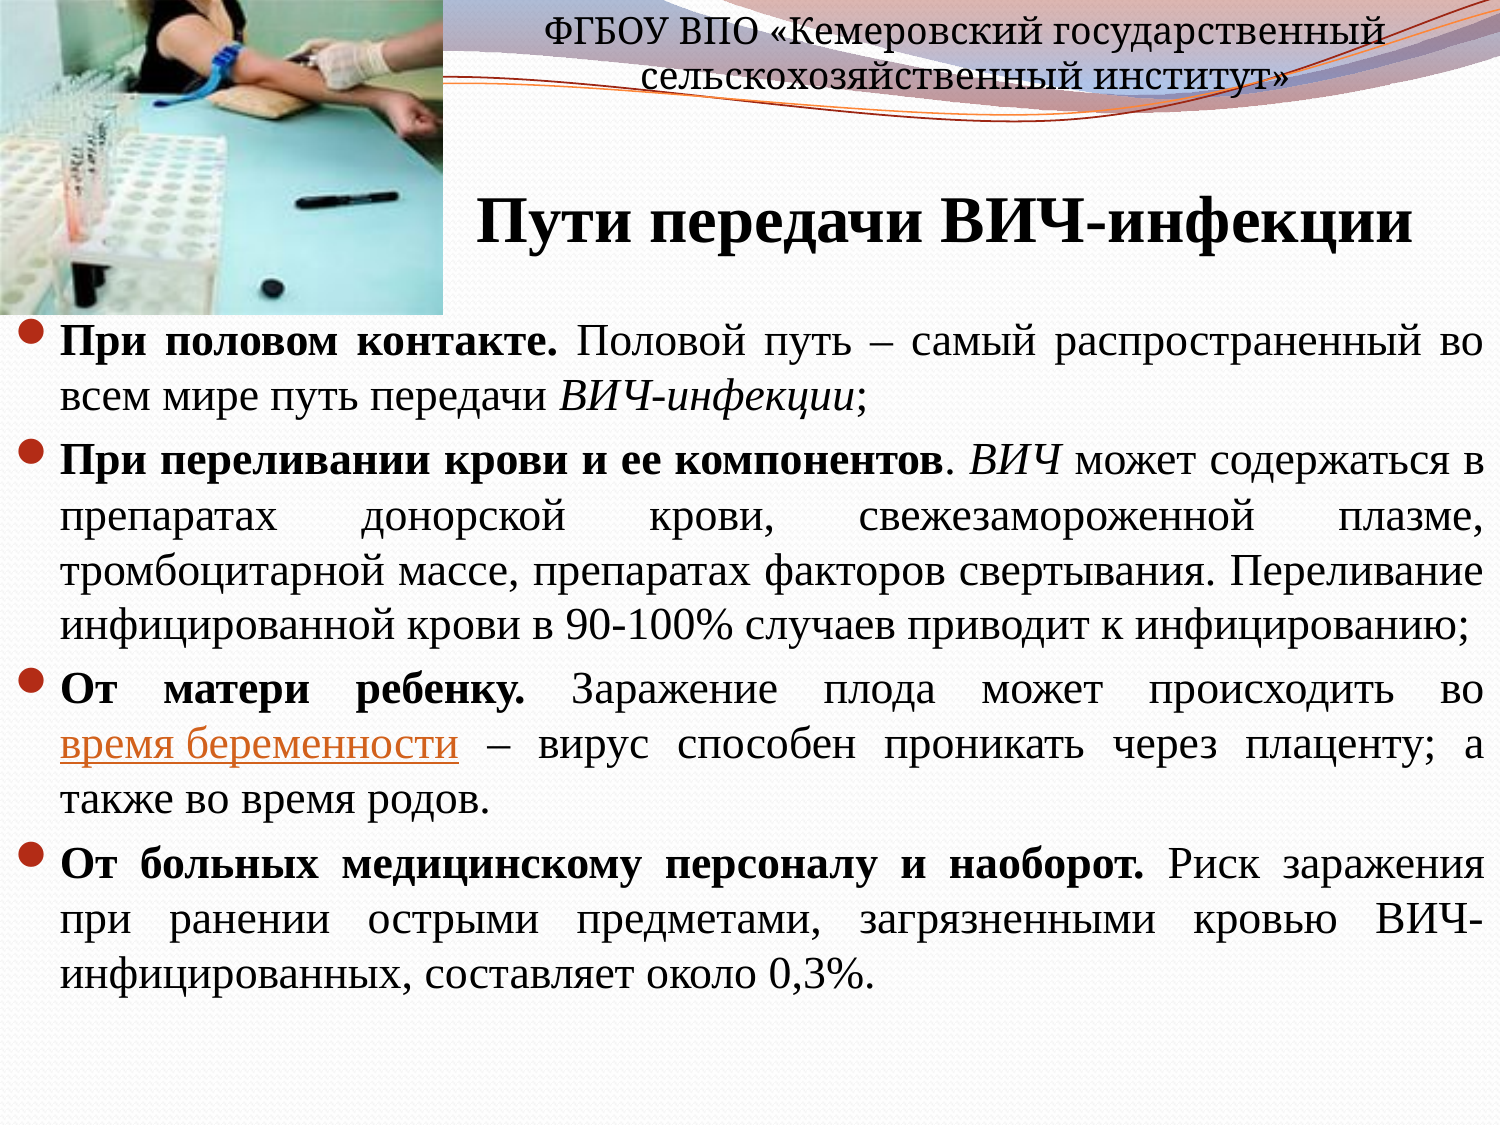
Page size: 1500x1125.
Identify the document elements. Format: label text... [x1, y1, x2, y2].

text_box ФГБОУ ВПО «Кемеровский государственный сельскохозяйственный институт» [444, 0, 1500, 105]
title Пути передачи ВИЧ-инфекции [449, 115, 1483, 256]
list При половом контакте. Половой путь – самый распространенный во всем мире путь передачи ВИЧ-инфекции; При переливании крови и ее компонентов. ВИЧ может содержаться в препаратах донорской крови, свежезамороженной плазме, тромбоцитарной массе, препаратах факторов свертывания. Переливание инфицированной крови в 90-100% случаев приводит к инфицированию; От матери ребенку. Заражение плода может происходить во время беременности – вирус способен проникать через плаценту; а также во время родов. От больных медицинскому персоналу и наоборот. Риск заражения при ранении острыми предметами, загрязненными кровью ВИЧ-инфицированных, составляет около 0,3%. [0, 302, 1500, 1125]
picture [0, 0, 444, 315]
